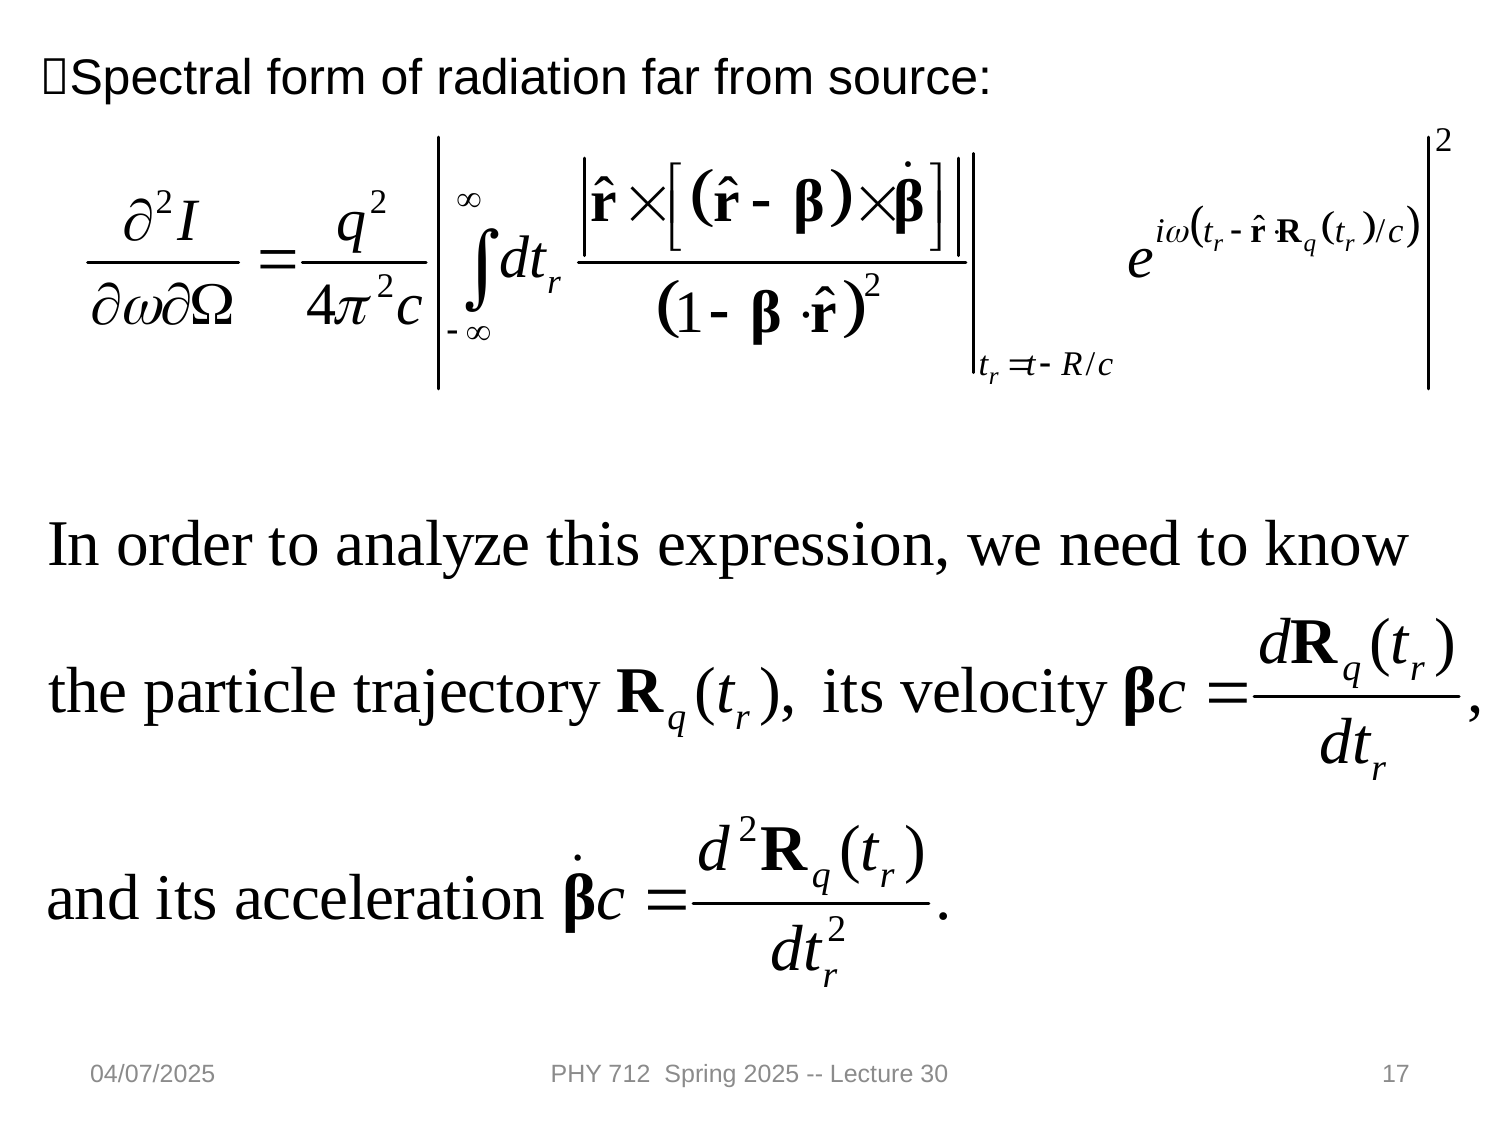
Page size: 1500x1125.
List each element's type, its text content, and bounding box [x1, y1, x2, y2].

footer PHY 712 Spring 2025 -- Lecture 30 [512, 1042, 988, 1103]
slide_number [75, 1042, 425, 1103]
slide_number 17 [1074, 1042, 1425, 1103]
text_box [77, 112, 1463, 403]
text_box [37, 505, 1498, 1001]
text_box Spectral form of radiation far from source: [24, 37, 1463, 113]
